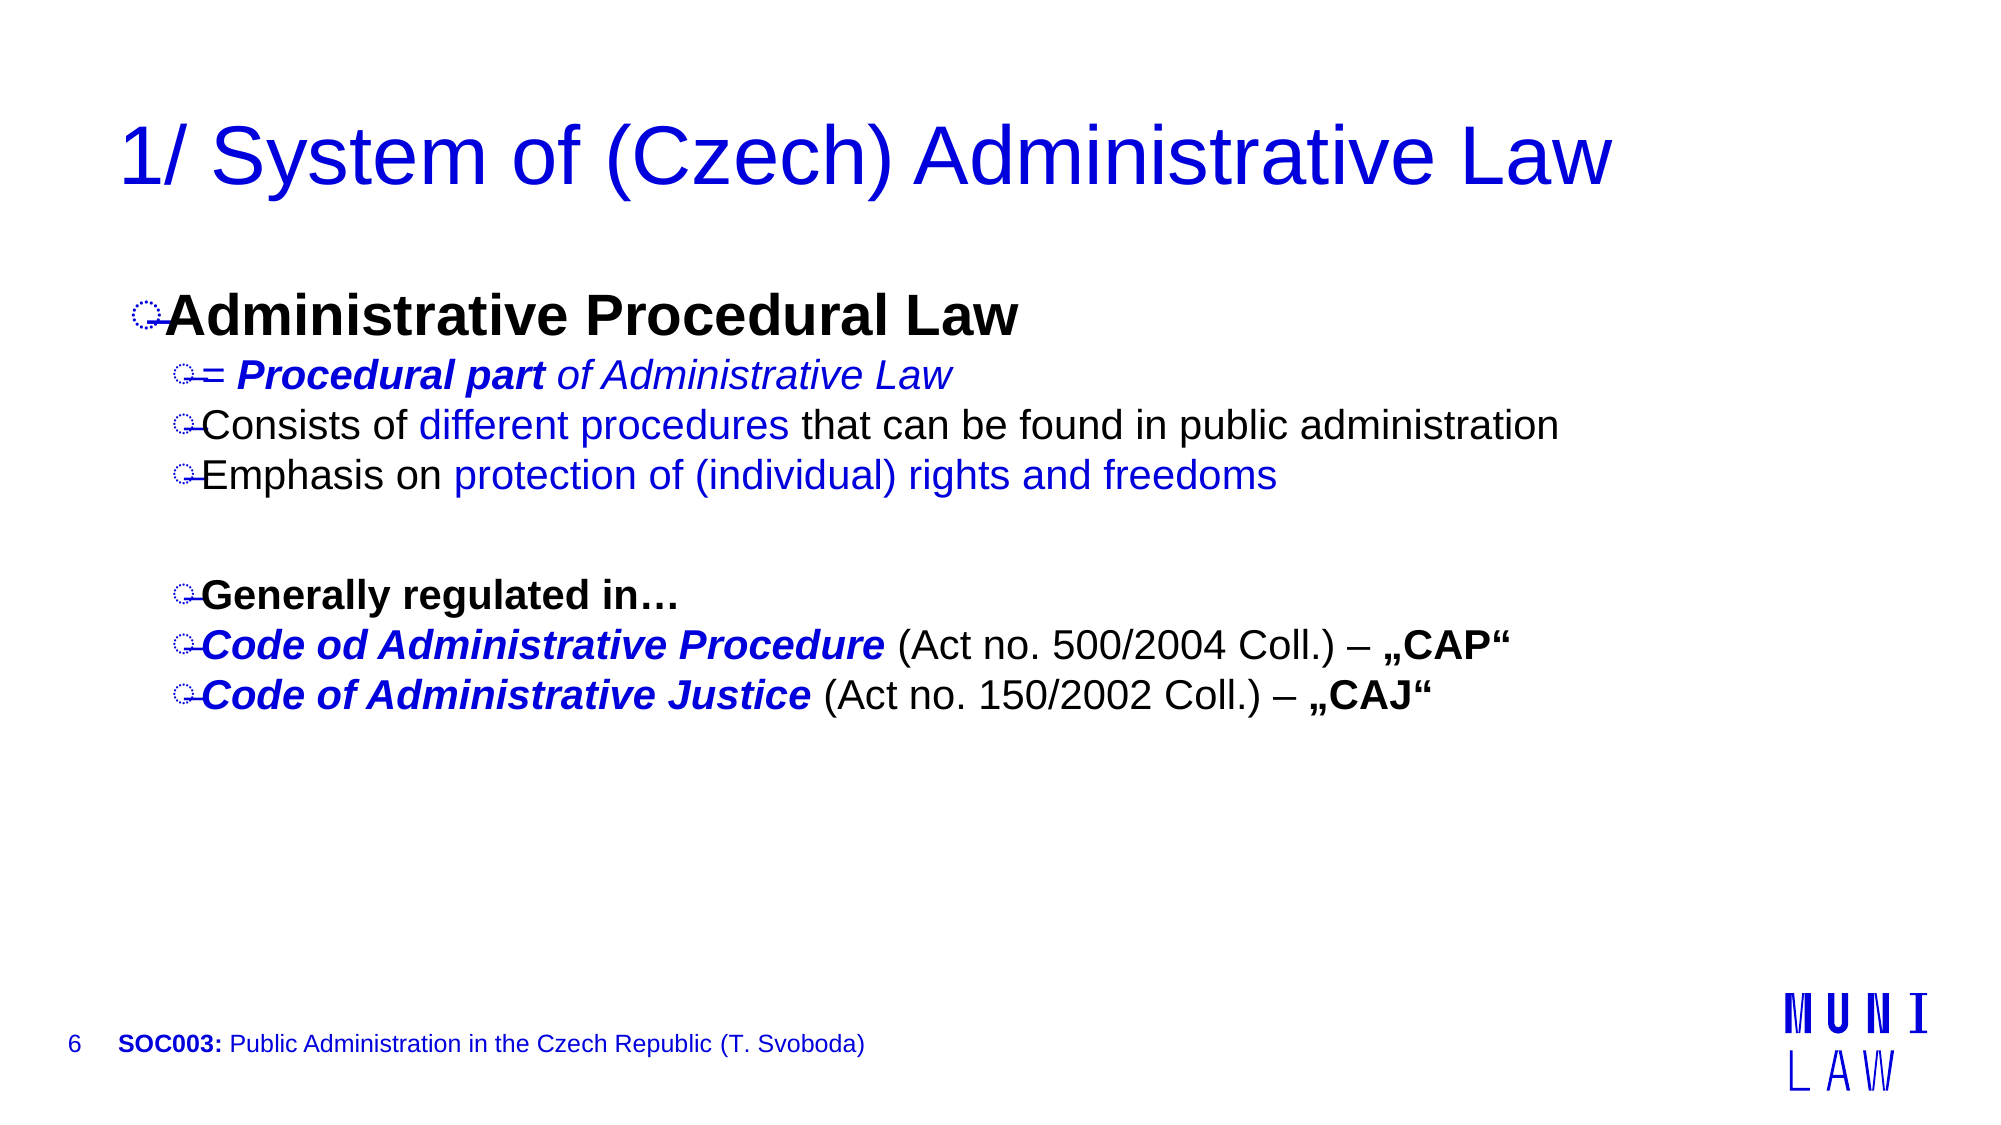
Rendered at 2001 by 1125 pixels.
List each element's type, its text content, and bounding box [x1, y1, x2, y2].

slide_number 6 [67, 1021, 110, 1063]
footer SOC003: Public Administration in the Czech Republic (T. Svoboda) [118, 1021, 1418, 1063]
title 1/ System of (Czech) Administrative Law [118, 118, 1883, 193]
list Administrative Procedural Law = Procedural part of Administrative Law Consists of different procedures that can be found in public administration Emphasis on protection of (individual) rights and freedoms Generally regulated in… Code od Administrative Procedure (Act no. 500/2004 Coll.) – „CAP“ Code of Administrative Justice (Act no. 150/2002 Coll.) – „CAJ“ [118, 277, 1883, 957]
